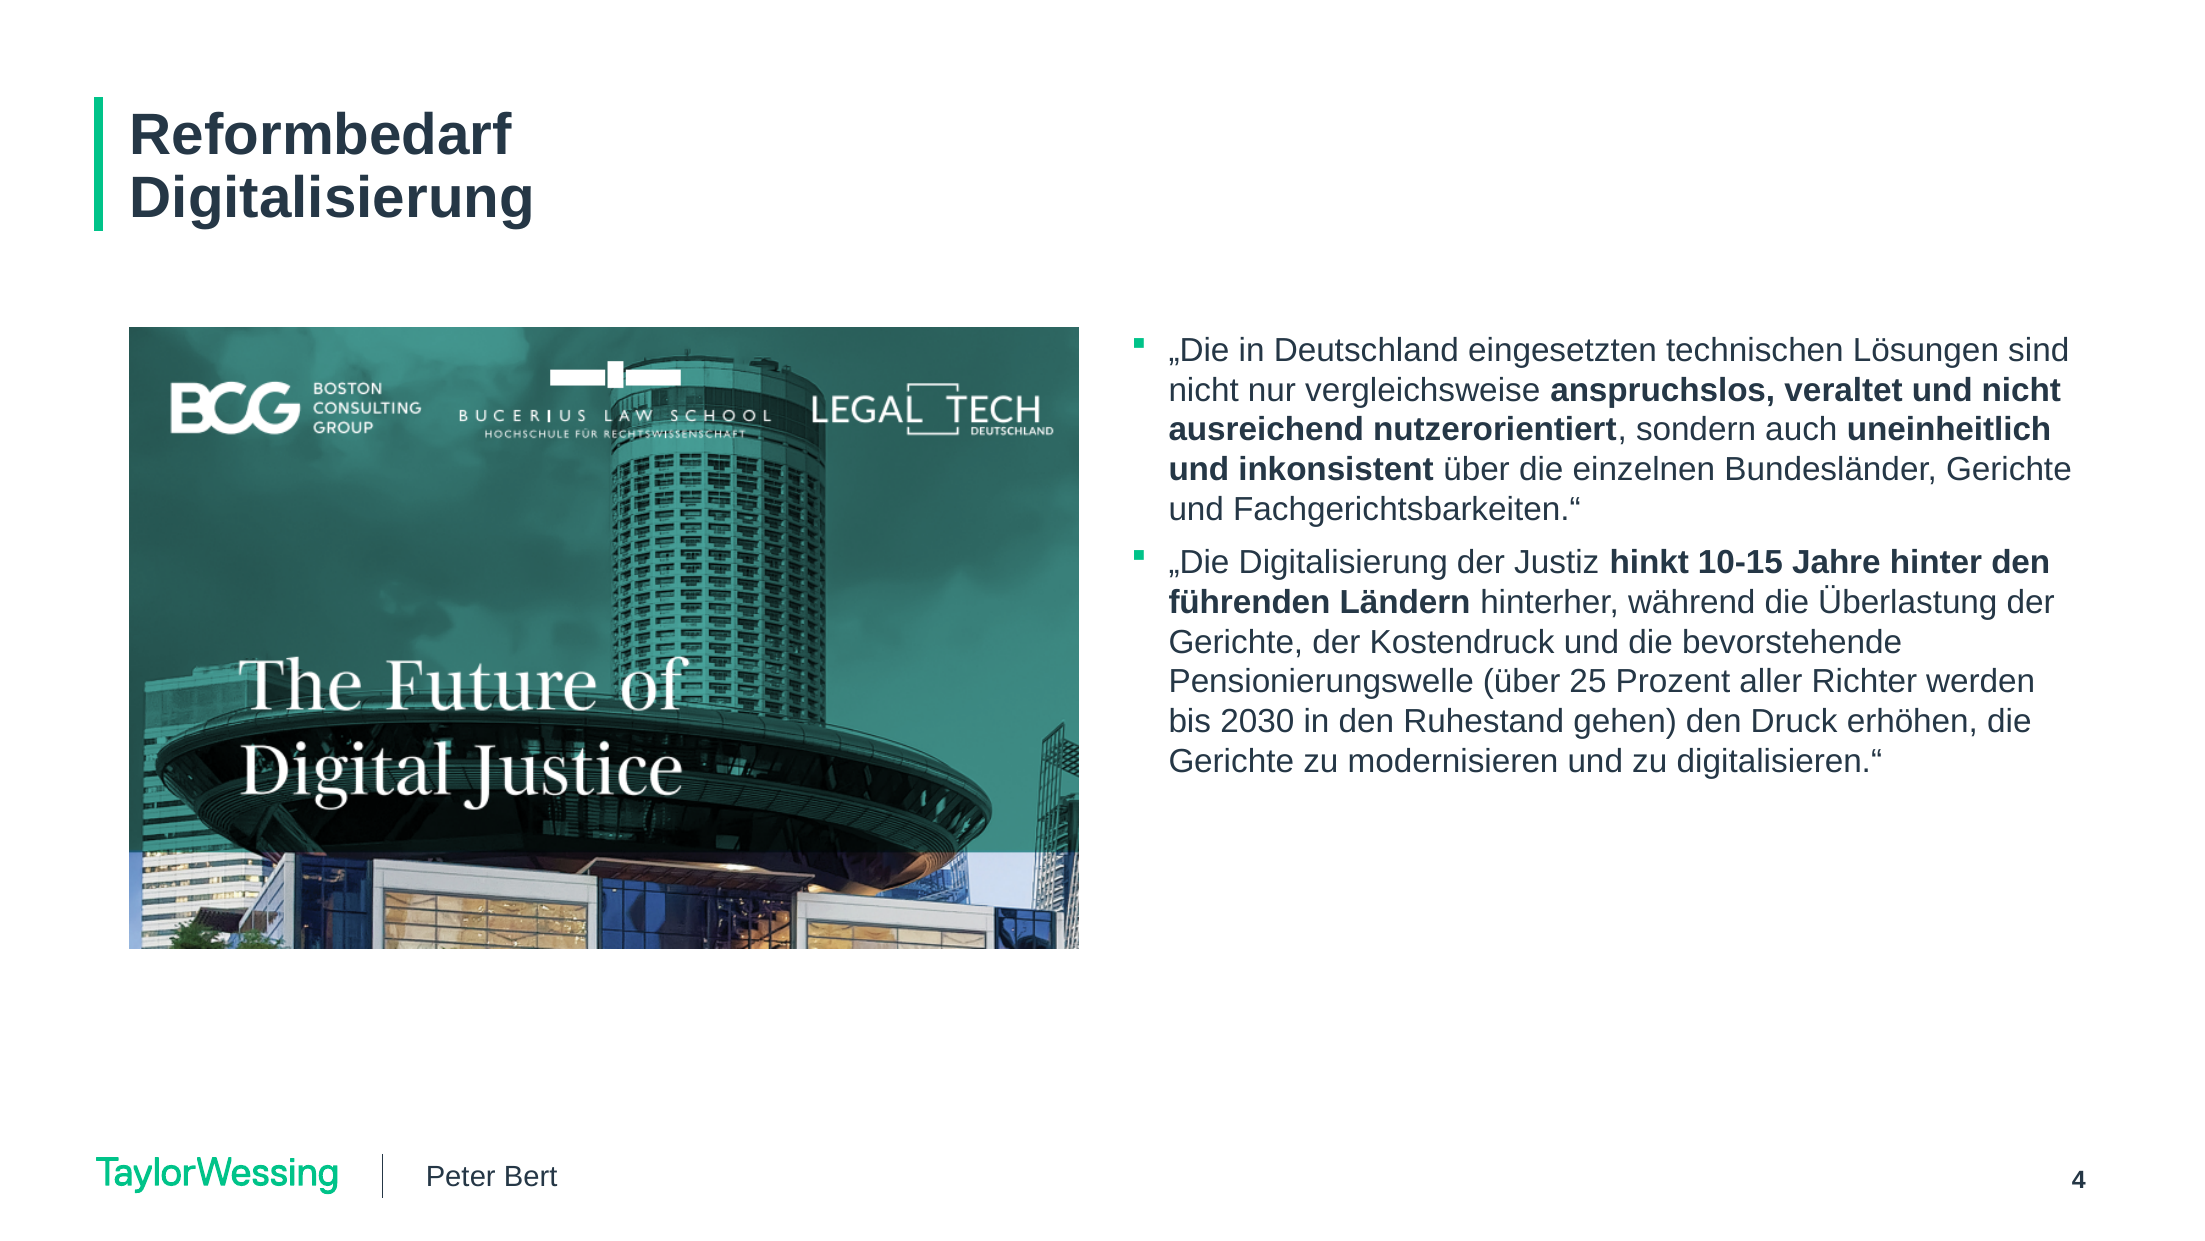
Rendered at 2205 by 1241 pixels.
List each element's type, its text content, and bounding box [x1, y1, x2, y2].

list „Die in Deutschland eingesetzten technischen Lösungen sind nicht nur vergleichsweise anspruchslos, veraltet und nicht ausreichend nutzerorientiert, sondern auch uneinheitlich und inkonsistent über die einzelnen Bundesländer, Gerichte und Fachgerichtsbarkeiten.“ „Die Digitalisierung der Justiz hinkt 10-15 Jahre hinter den führenden Ländern hinterher, während die Überlastung der Gerichte, der Kostendruck und die bevorstehende Pensionierungswelle (über 25 Prozent aller Richter werden bis 2030 in den Ruhestand gehen) den Druck erhöhen, die Gerichte zu modernisieren und zu digitalisieren.“ [1131, 327, 2079, 1099]
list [129, 327, 1079, 949]
footer Peter Bert [0, 1160, 1740, 1190]
title Reformbedarf Digitalisierung [129, 103, 2079, 231]
slide_number 4 [2037, 1163, 2086, 1193]
